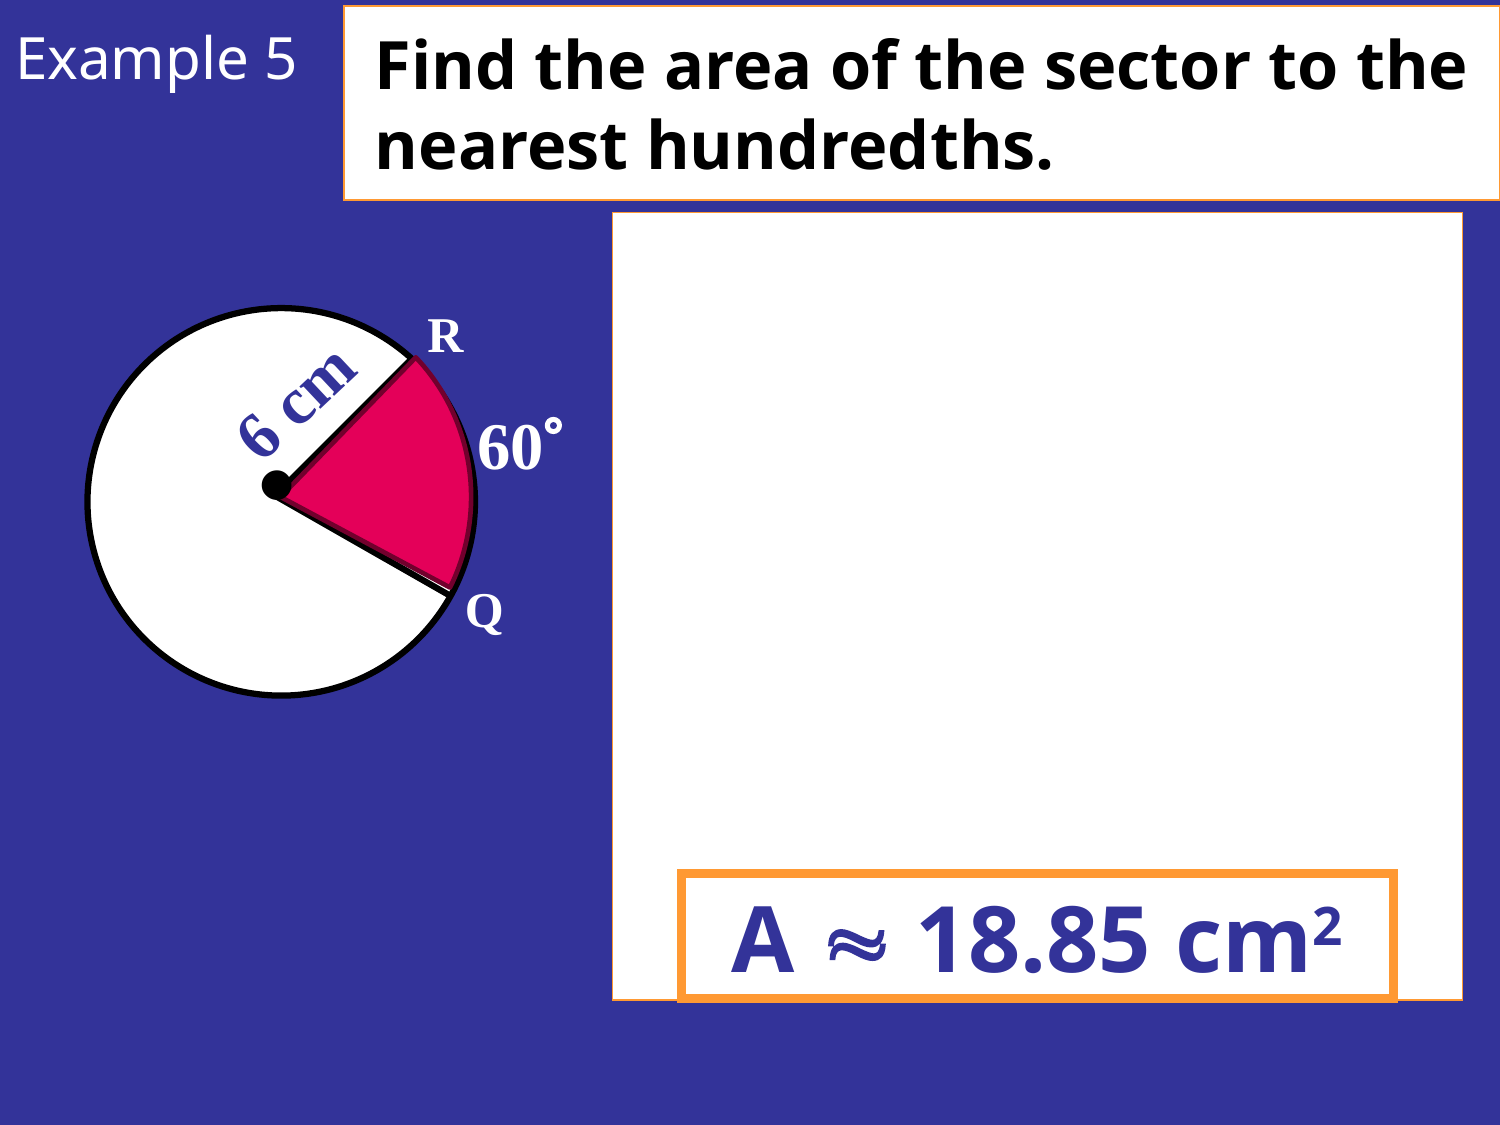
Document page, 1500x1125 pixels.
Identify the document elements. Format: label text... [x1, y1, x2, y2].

subtitle Find the area of the sector to the nearest hundredths. [343, 5, 1500, 201]
text_box [314, 355, 474, 590]
text_box 6 cm [199, 258, 412, 471]
text_box A  18.85 cm2 [681, 873, 1394, 999]
text_box R [412, 295, 488, 371]
text_box [612, 212, 1463, 1000]
text_box  [247, 421, 314, 542]
title Example 5 [0, 0, 638, 113]
text_box 60 [462, 395, 625, 491]
text_box Q [449, 570, 525, 646]
text_box [87, 308, 449, 696]
